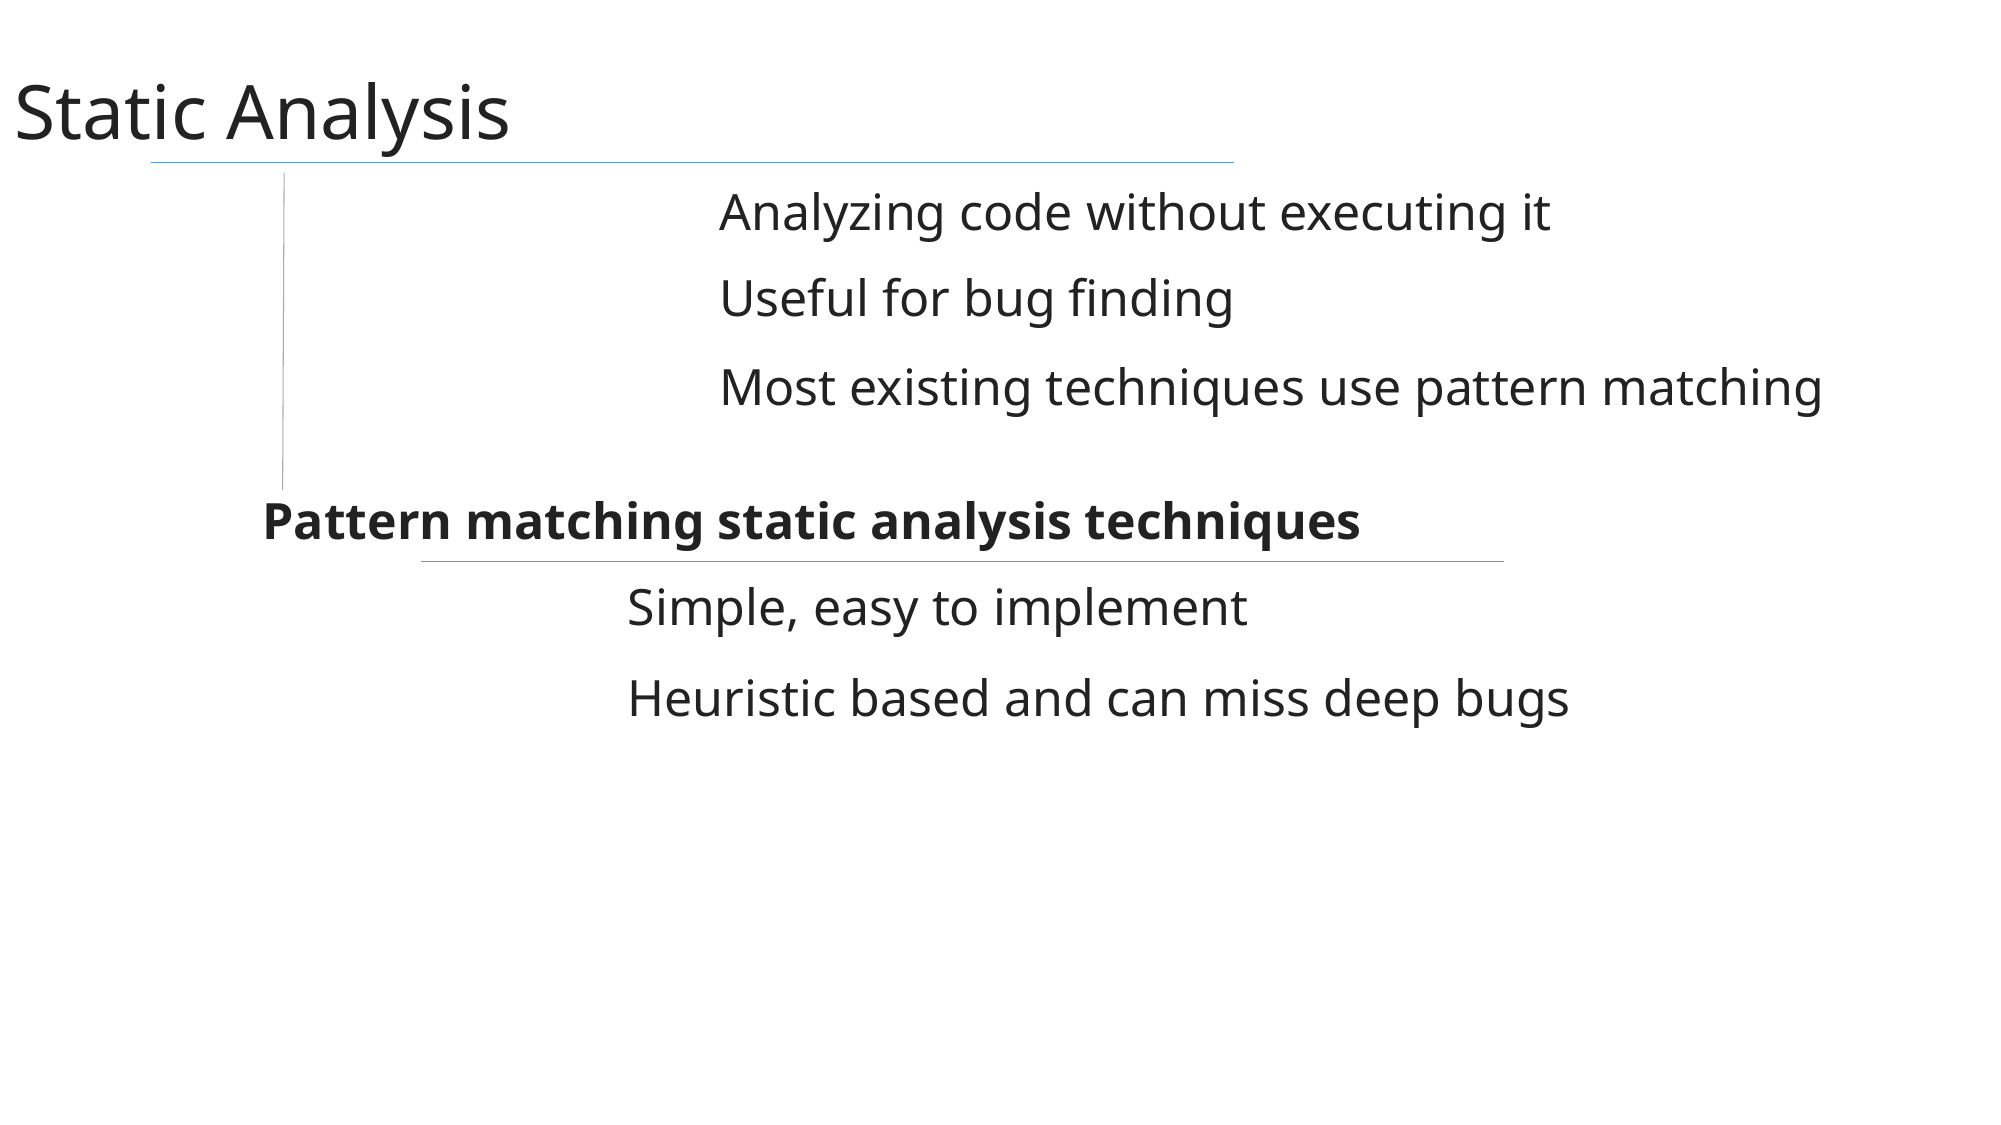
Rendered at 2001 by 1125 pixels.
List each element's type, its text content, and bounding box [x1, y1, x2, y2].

text_box Analyzing code without executing it [704, 172, 2000, 248]
text_box Heuristic based and can miss deep bugs [612, 658, 1988, 734]
text_box Pattern matching static analysis techniques [247, 482, 1623, 557]
text_box Most existing techniques use pattern matching [704, 347, 2000, 423]
text_box Static Analysis [0, 56, 1010, 162]
text_box Useful for bug finding [704, 258, 2000, 334]
text_box Simple, easy to implement [612, 568, 1988, 643]
